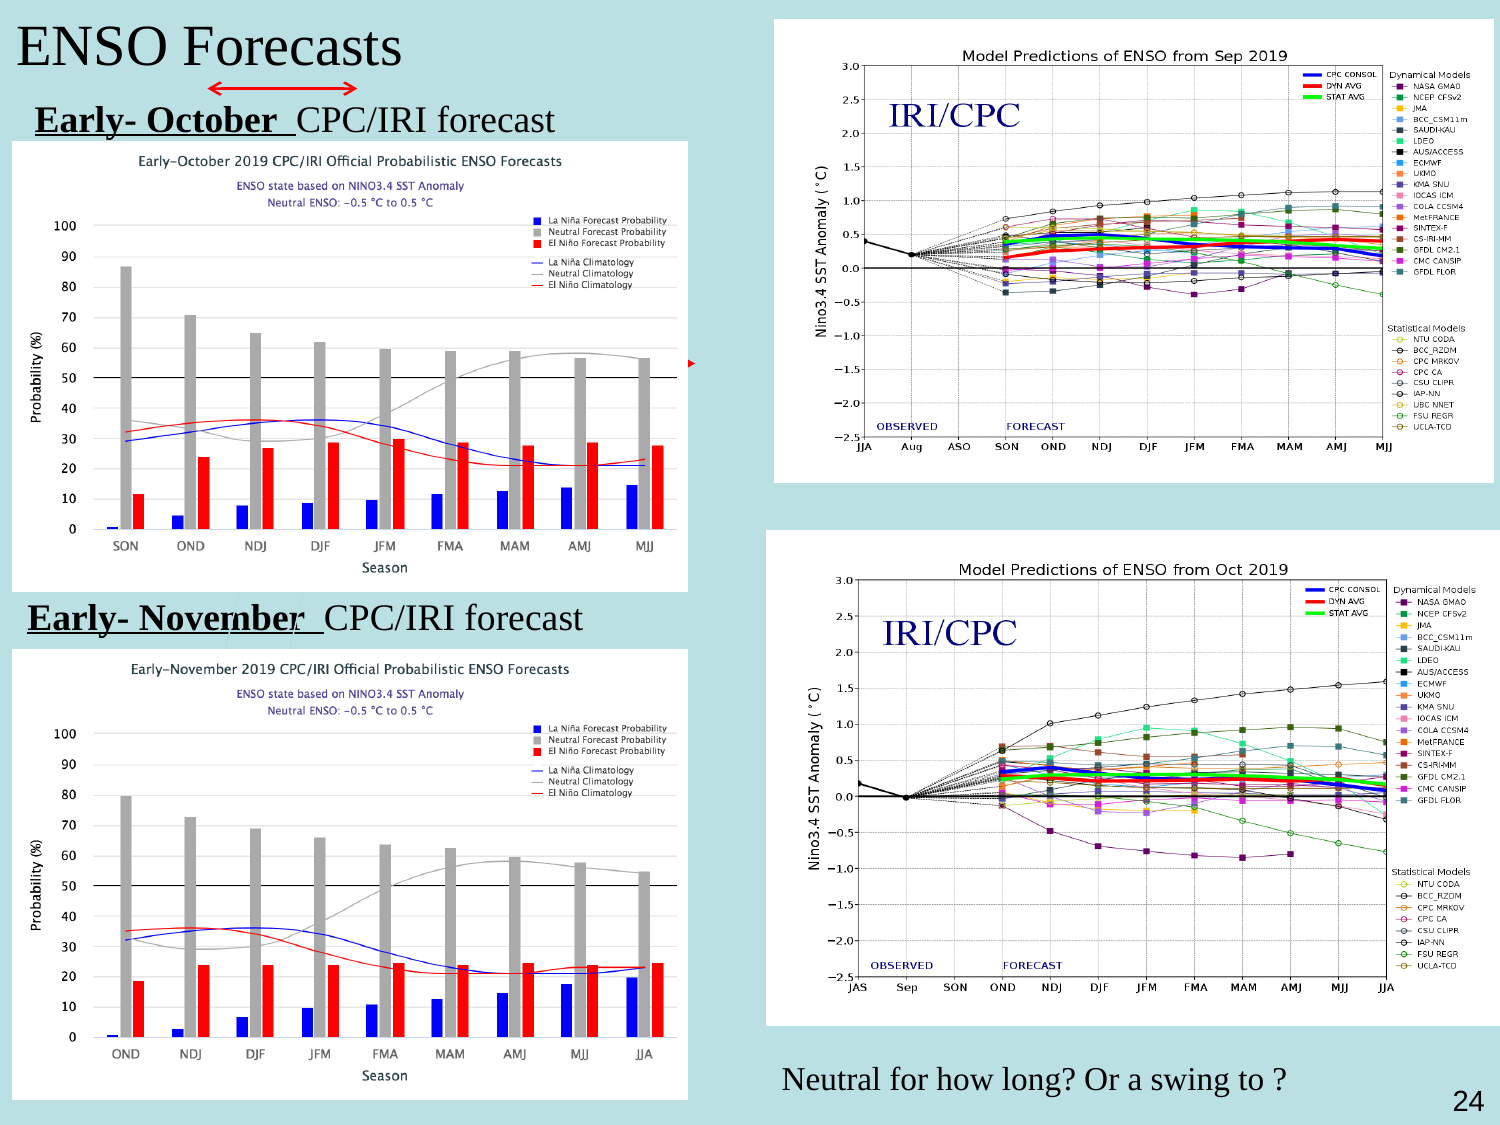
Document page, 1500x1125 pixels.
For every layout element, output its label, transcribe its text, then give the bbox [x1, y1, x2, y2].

picture [12, 649, 688, 1101]
picture [766, 530, 1500, 1027]
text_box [187, 601, 244, 648]
picture [12, 140, 688, 592]
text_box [249, 601, 313, 648]
picture [774, 19, 1495, 483]
text_box ENSO Forecasts [1, 0, 725, 85]
text_box Early- November CPC/IRI forecast [316, 599, 688, 646]
text_box Neutral for how long? Or a swing to ? [766, 1049, 1425, 1105]
text_box Early- November CPC/IRI forecast [12, 600, 182, 646]
slide_number 24 [1437, 1074, 1500, 1125]
text_box Early- October CPC/IRI forecast [19, 87, 695, 148]
